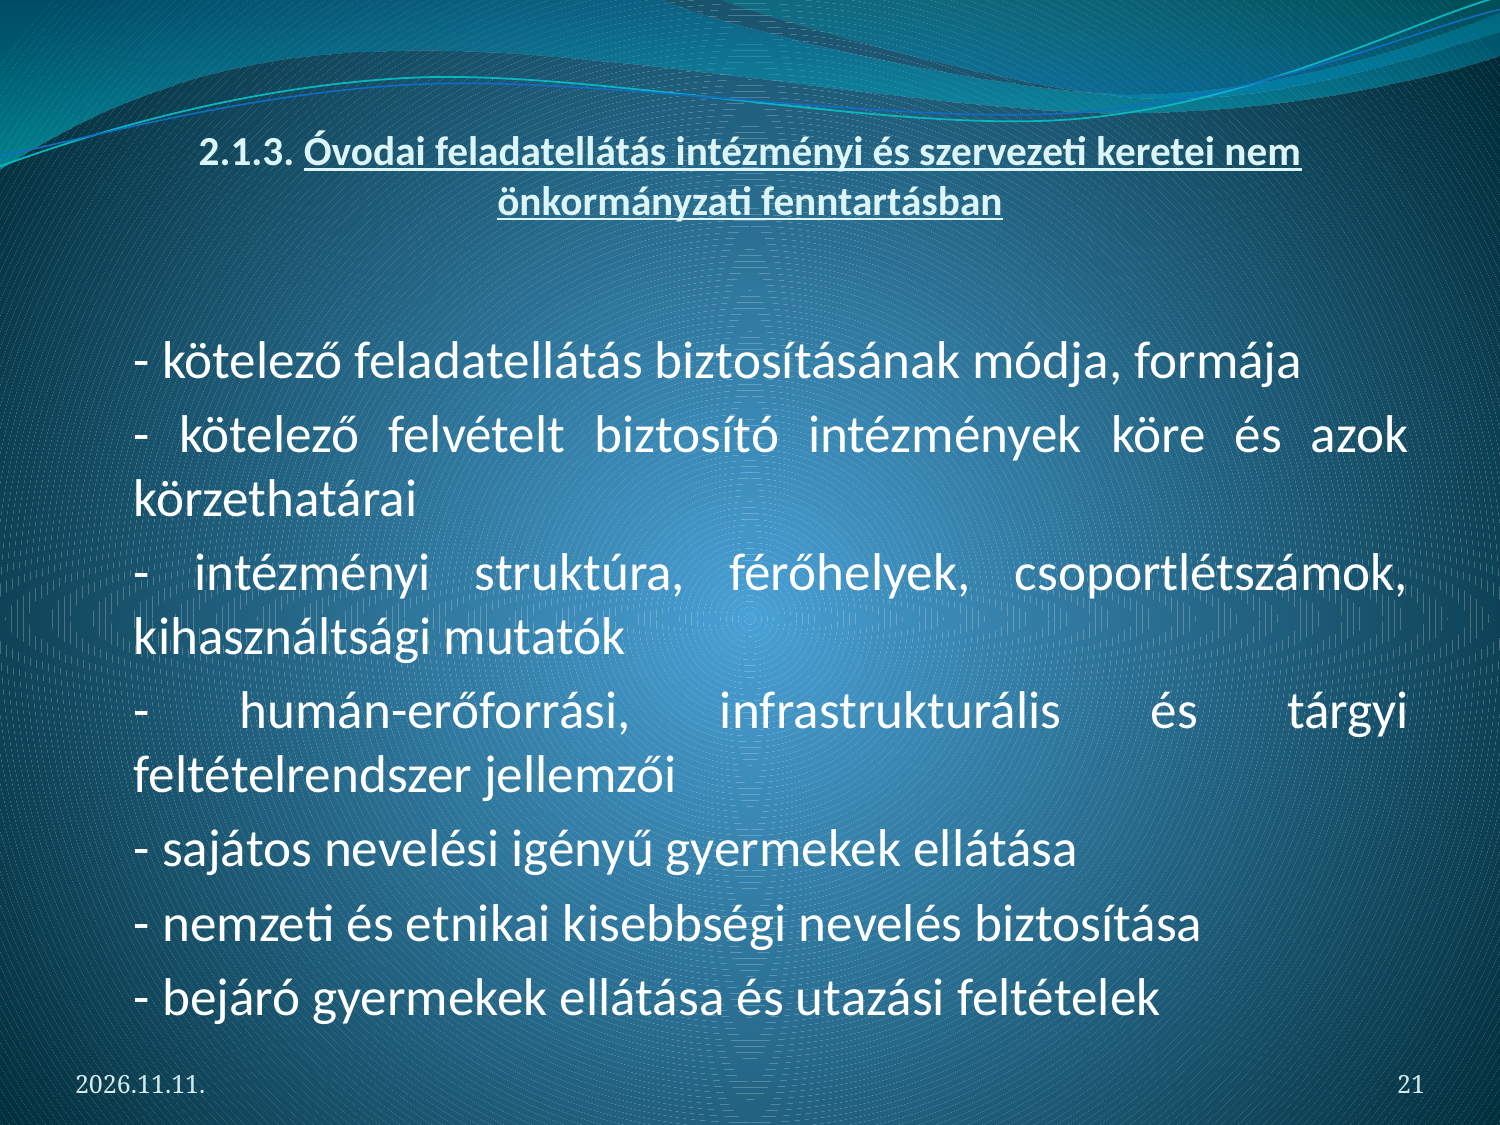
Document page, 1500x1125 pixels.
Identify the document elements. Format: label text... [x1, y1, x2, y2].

slide_number 21 [1299, 1042, 1425, 1103]
list - kötelező feladatellátás biztosításának módja, formája - kötelező felvételt biztosító intézmények köre és azok körzethatárai - intézményi struktúra, férőhelyek, csoportlétszámok, kihasználtsági mutatók - humán-erőforrási, infrastrukturális és tárgyi feltételrendszer jellemzői - sajátos nevelési igényű gyermekek ellátása - nemzeti és etnikai kisebbségi nevelés biztosítása - bejáró gyermekek ellátása és utazási feltételek [74, 317, 1426, 1038]
title 2.1.3. Óvodai feladatellátás intézményi és szervezeti keretei nem önkormányzati fenntartásban [74, 115, 1426, 304]
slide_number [75, 1042, 425, 1103]
